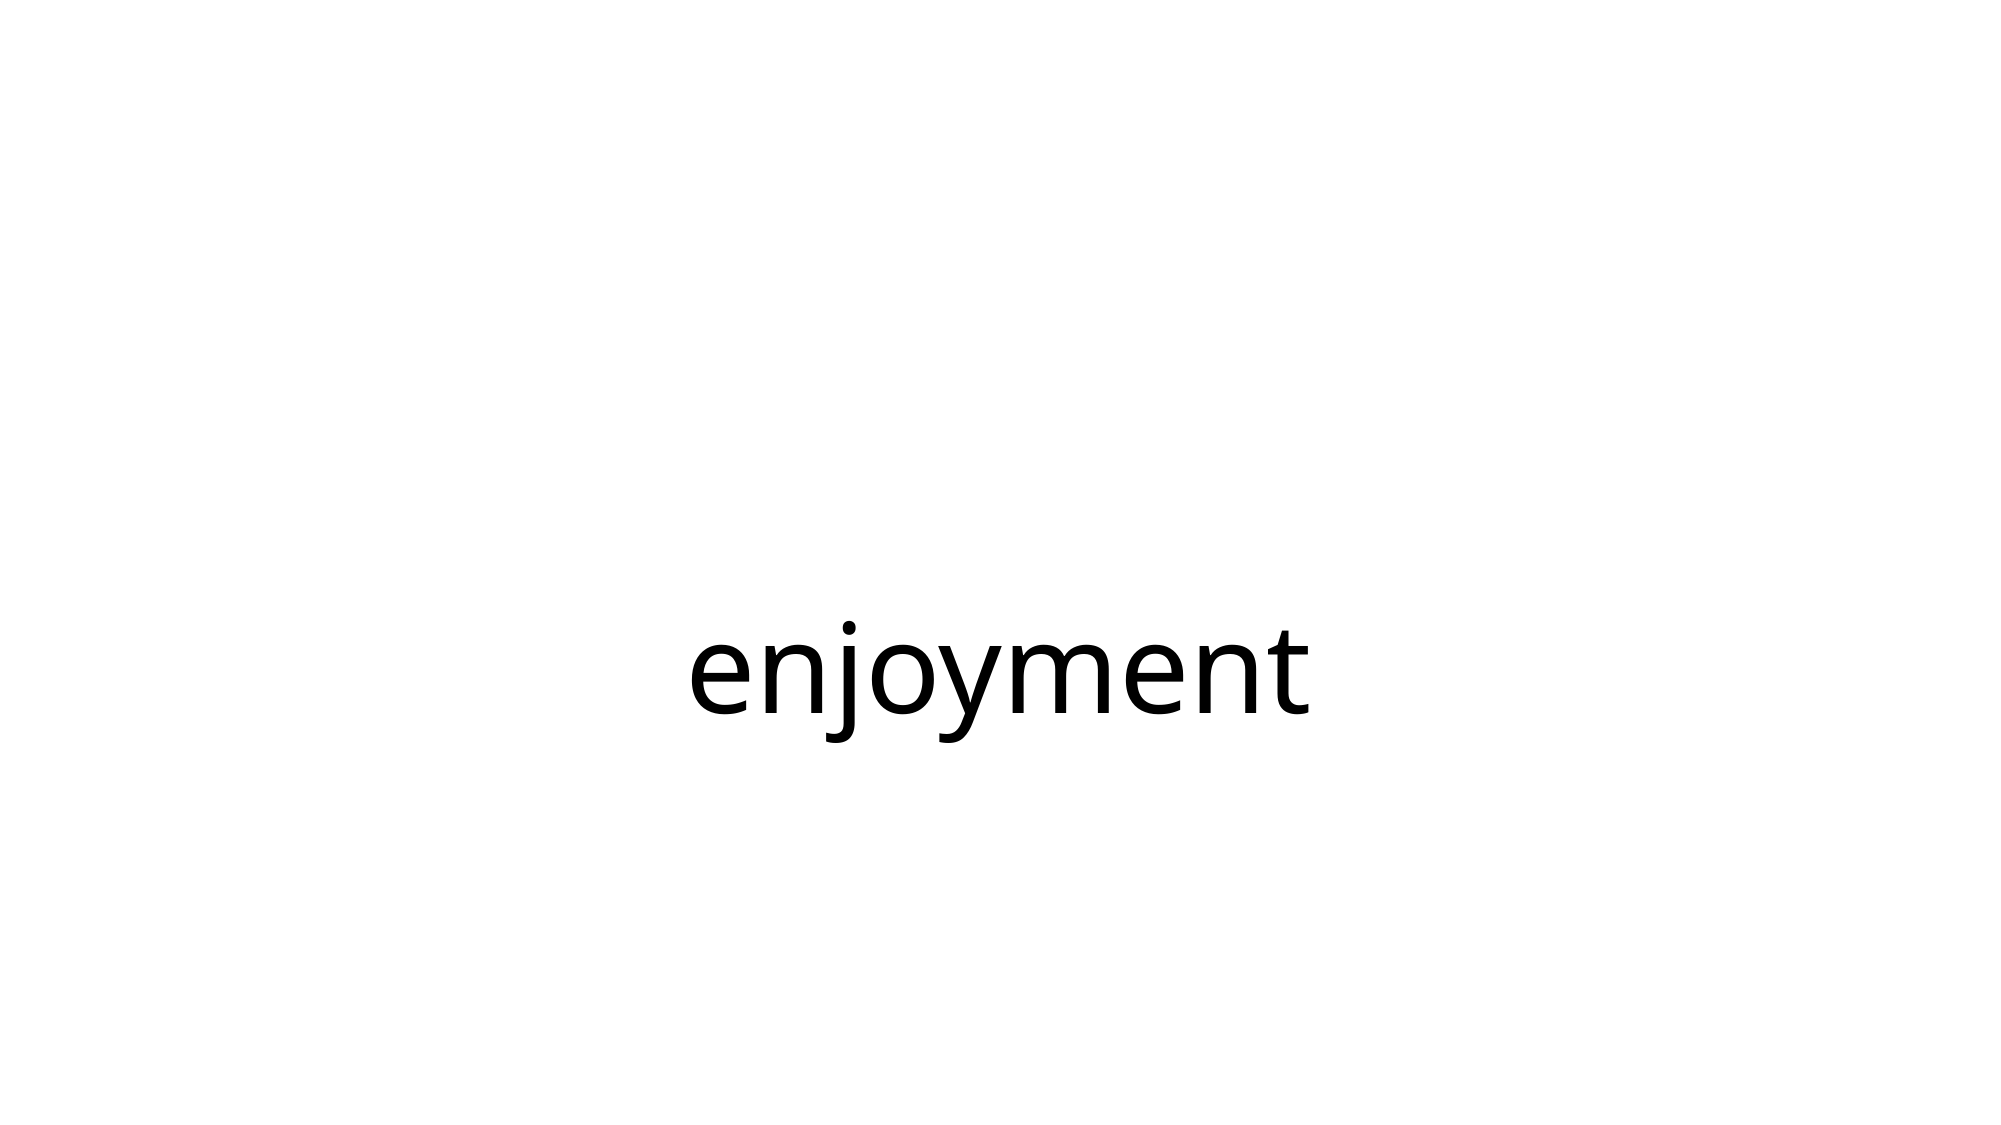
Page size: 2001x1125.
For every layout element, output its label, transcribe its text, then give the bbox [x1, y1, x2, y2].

title enjoyment [136, 505, 1862, 749]
